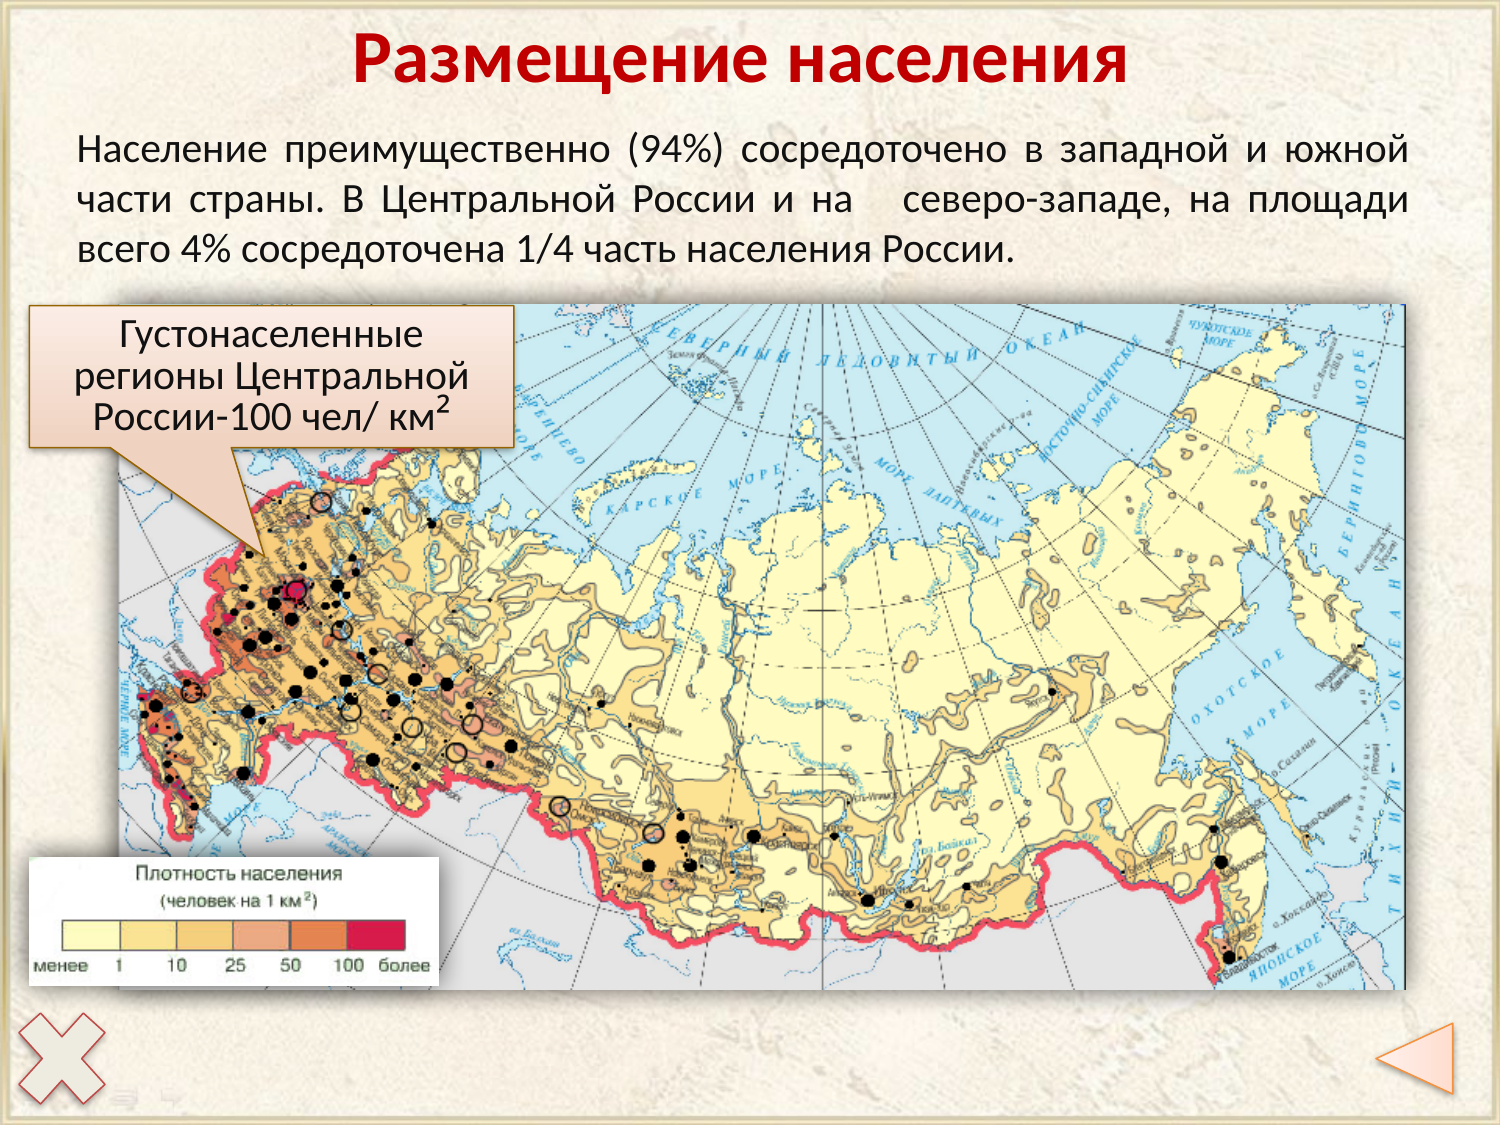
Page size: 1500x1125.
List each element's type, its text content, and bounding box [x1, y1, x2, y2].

picture [29, 304, 1406, 991]
text_box [1375, 1022, 1454, 1095]
text_box Густонаселенные регионы Центральной России-100 чел/ км² [28, 304, 116, 450]
text_box Размещение населения [74, 0, 1425, 113]
text_box [18, 1012, 106, 1105]
text_box Население преимущественно (94%) сосредоточено в западной и южной части страны. В Центральной России и на северо-западе, на площади всего 4% сосредоточена 1/4 часть населения России. [61, 113, 1425, 279]
text_box [0, 0, 1500, 1125]
